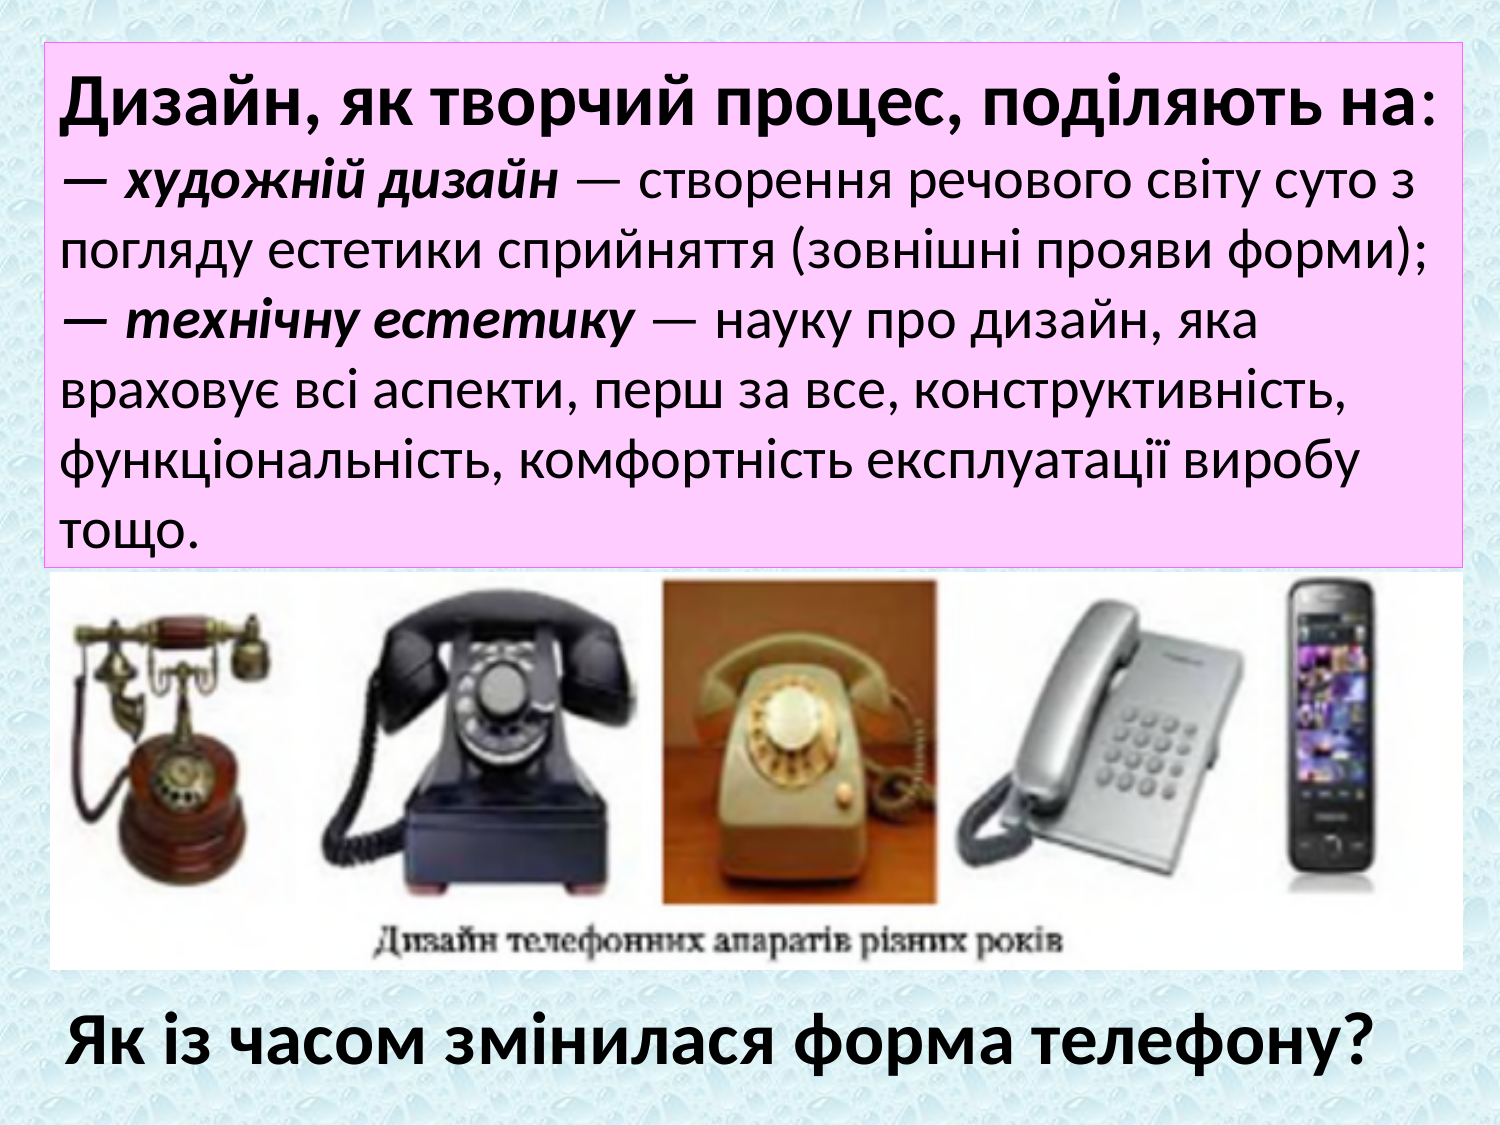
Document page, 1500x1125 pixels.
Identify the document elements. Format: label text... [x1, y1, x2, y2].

text_box Як із часом змінилася форма телефону? [50, 981, 1424, 1087]
picture [50, 572, 1463, 970]
text_box Дизайн, як творчий процес, поділяють на: — художній дизайн — створення речового світу суто з погляду естетики сприйняття (зовнішні прояви форми); — технічну естетику — науку про дизайн, яка враховує всі аспекти, перш за все, конструктивність, функціональність, комфортність експлуатації виробу тощо. [44, 42, 1463, 568]
